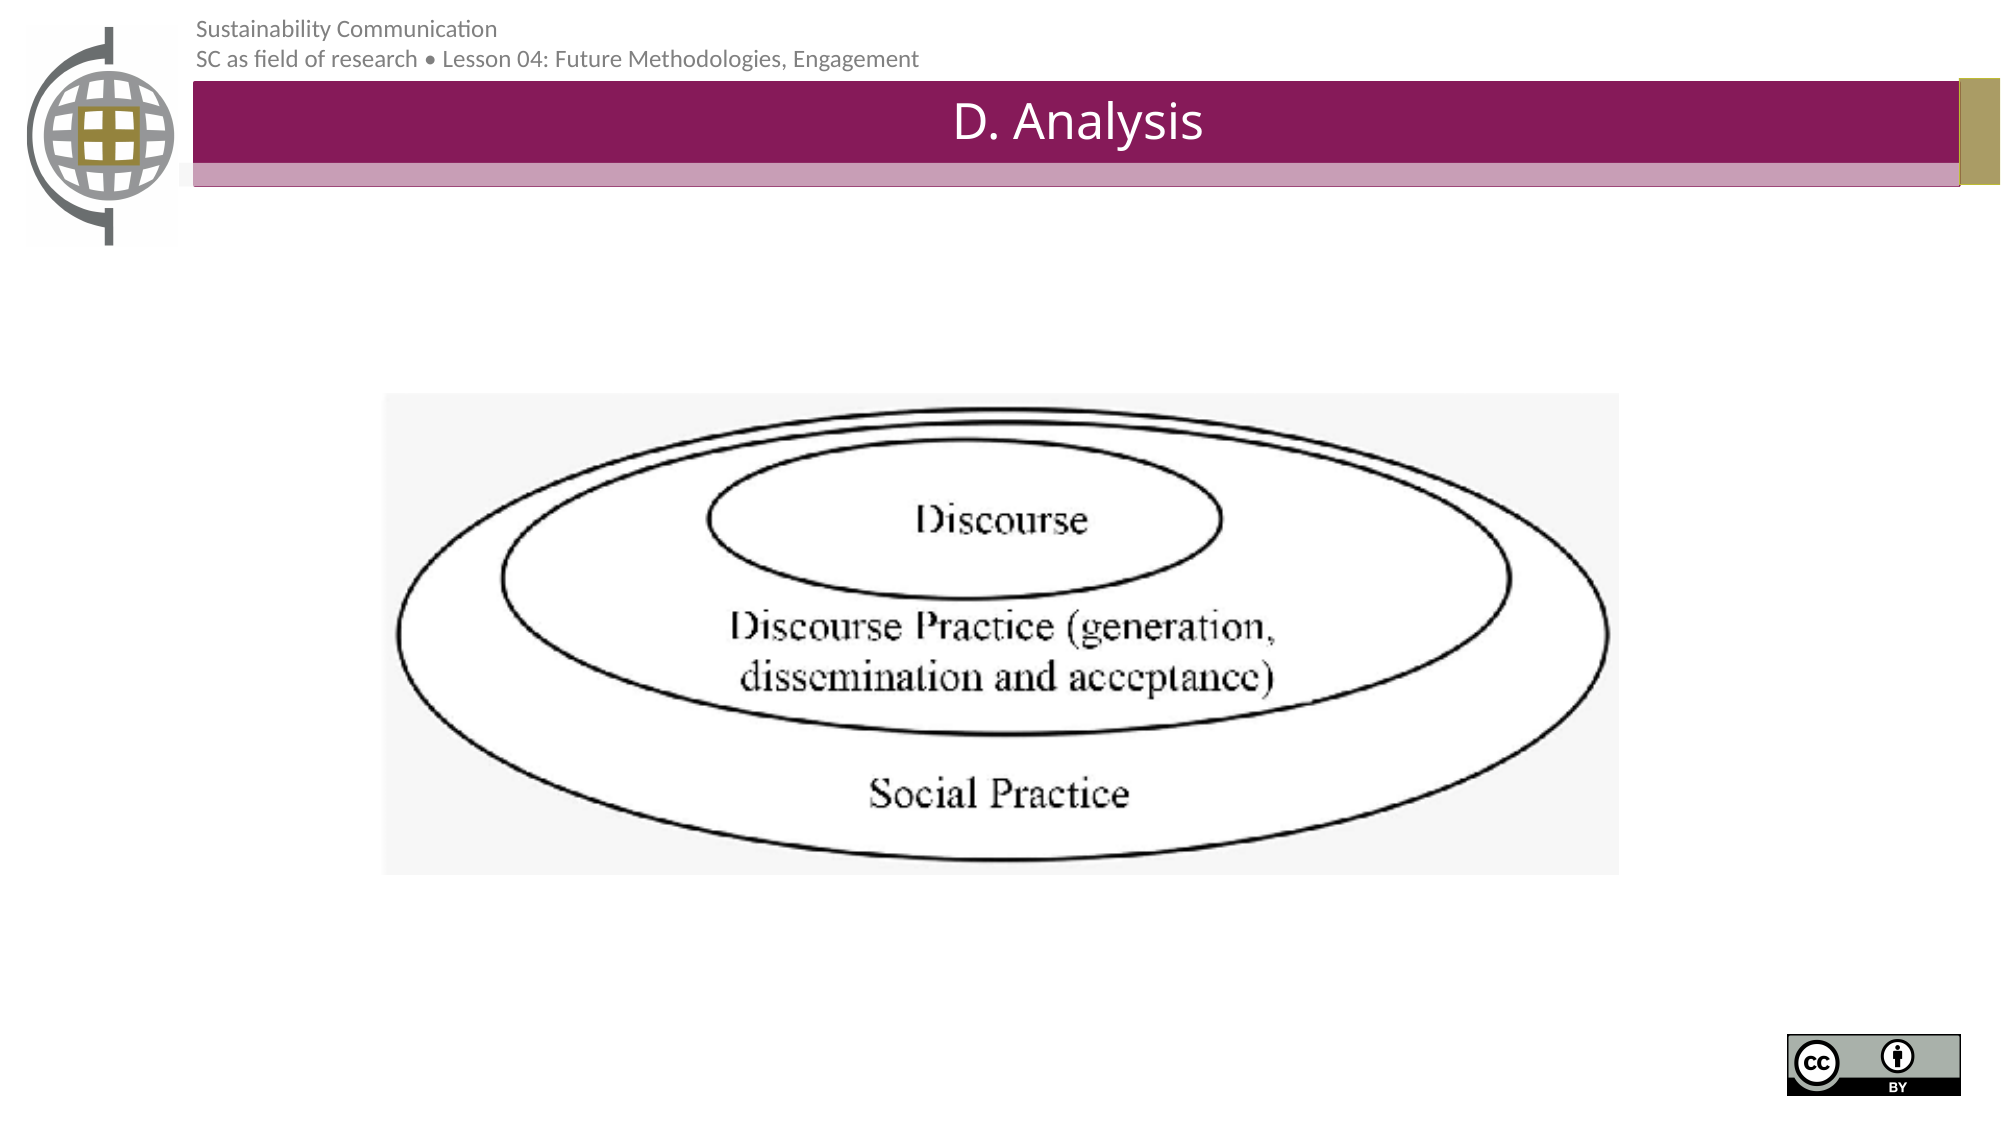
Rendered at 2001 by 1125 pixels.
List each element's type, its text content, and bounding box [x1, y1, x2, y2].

picture [380, 392, 1619, 875]
picture [1787, 1034, 1961, 1096]
picture [26, 25, 178, 247]
title D. Analysis [196, 78, 1961, 161]
